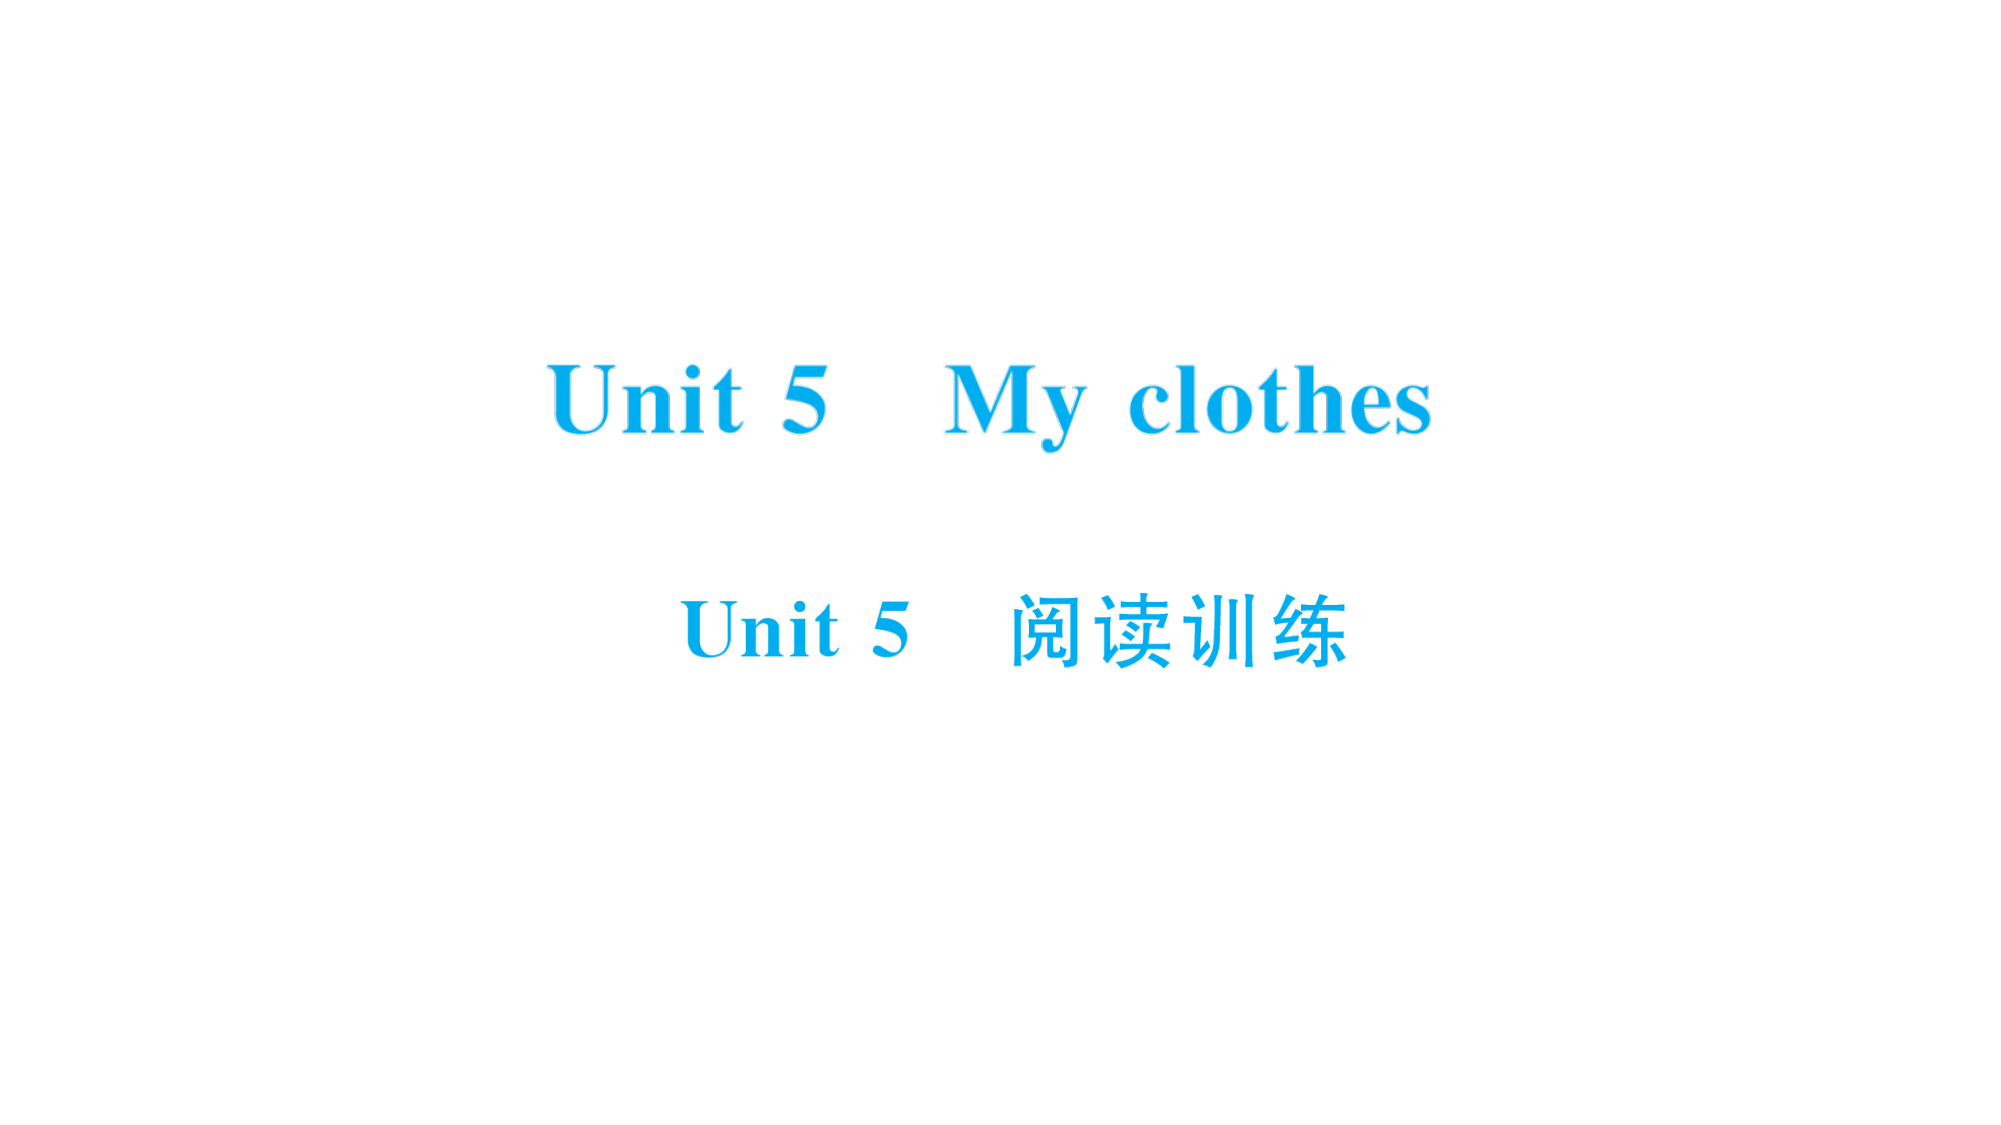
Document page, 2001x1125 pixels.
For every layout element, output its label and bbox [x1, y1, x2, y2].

picture [417, 318, 1622, 482]
picture [675, 548, 1406, 727]
